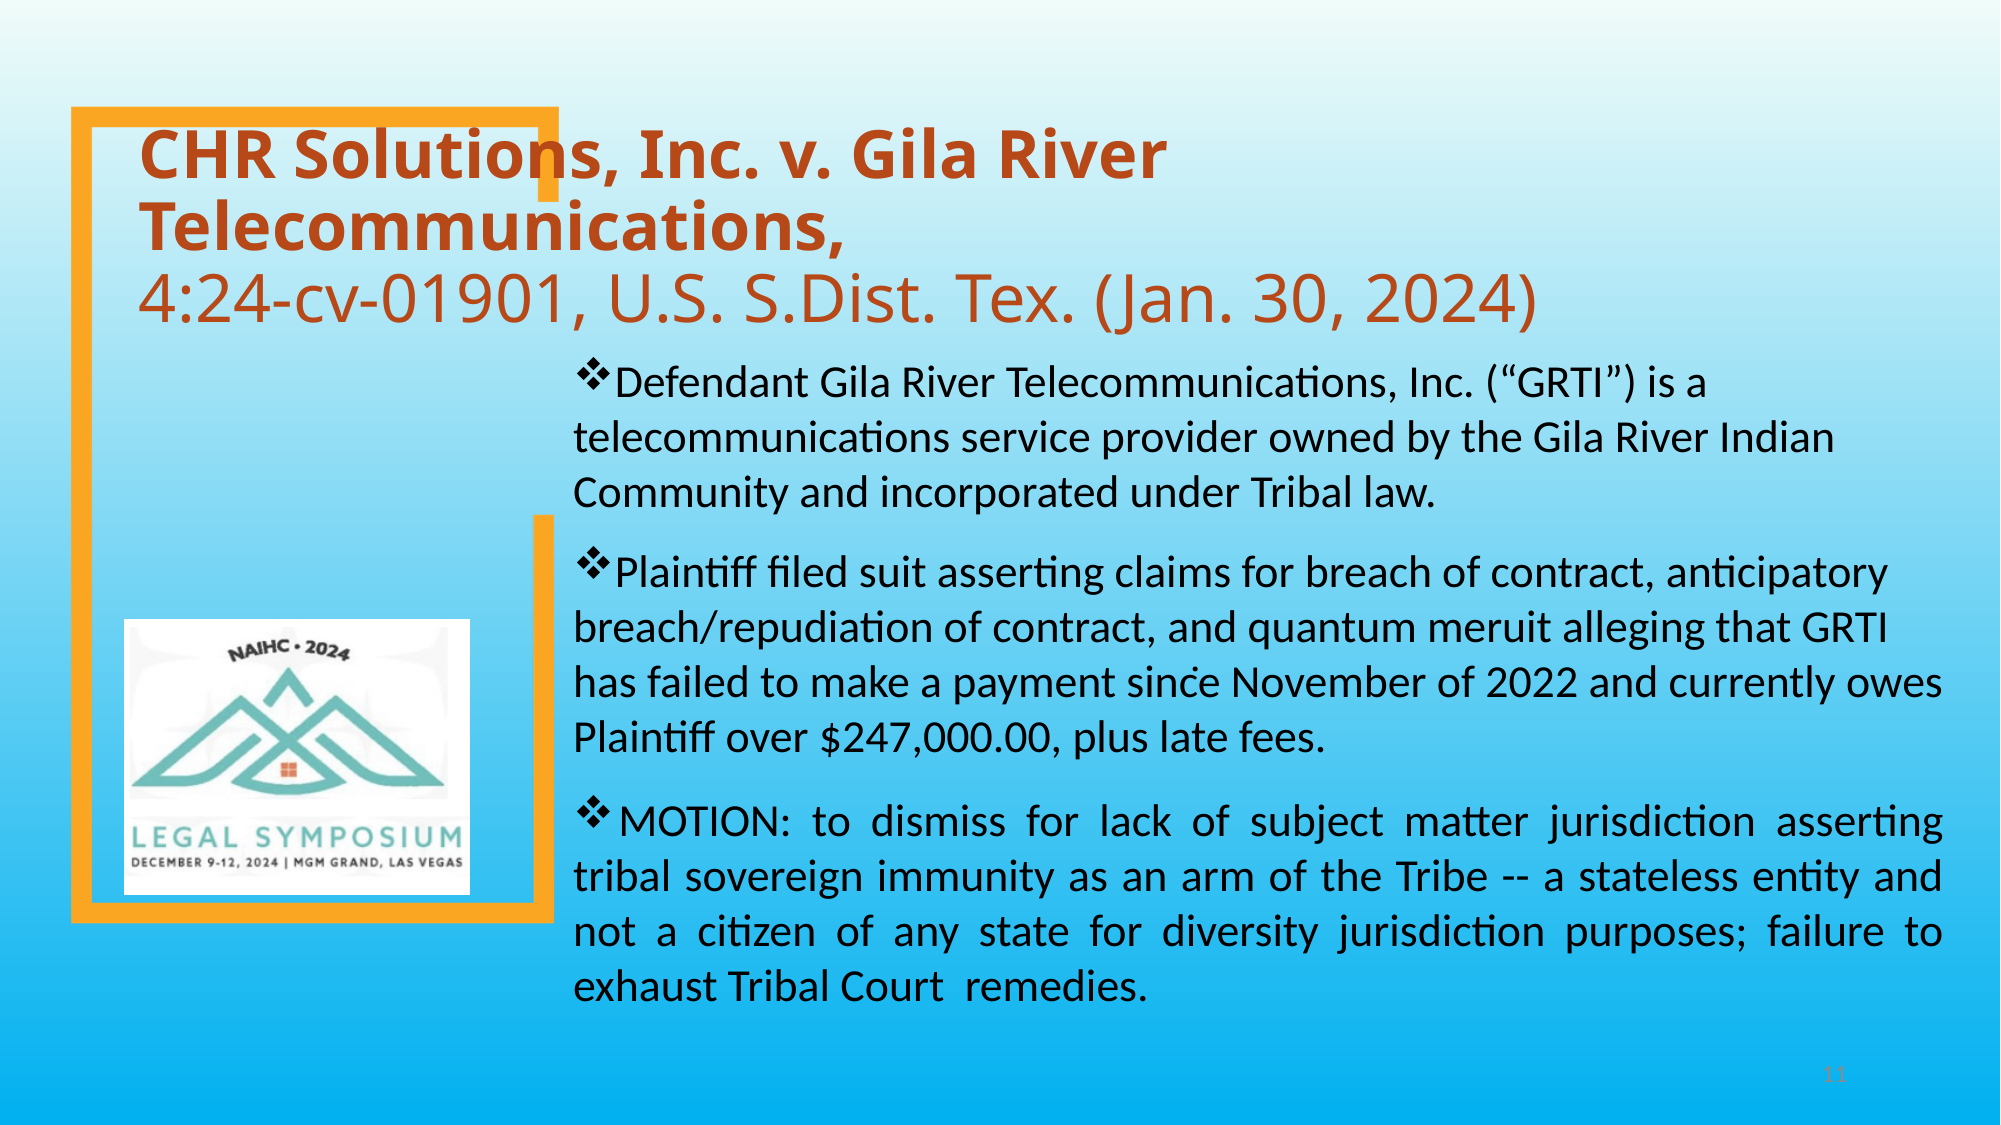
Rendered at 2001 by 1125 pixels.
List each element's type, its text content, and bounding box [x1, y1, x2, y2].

title CHR Solutions, Inc. v. Gila River Telecommunications, 4:24-cv-01901, U.S. S.Dist. Tex. (Jan. 30, 2024) [559, 106, 1866, 344]
picture [71, 105, 559, 924]
text_box Defendant Gila River Telecommunications, Inc. (“GRTI”) is a telecommunications service provider owned by the Gila River Indian Community and incorporated under Tribal law. Plaintiff filed suit asserting claims for breach of contract, anticipatory breach/repudiation of contract, and quantum meruit alleging that GRTI has failed to make a payment since November of 2022 and currently owes Plaintiff over $247,000.00, plus late fees. MOTION: to dismiss for lack of subject matter jurisdiction asserting tribal sovereign immunity as an arm of the Tribe -- a stateless entity and not a citizen of any state for diversity jurisdiction purposes; failure to exhaust Tribal Court remedies. [558, 344, 1964, 1018]
slide_number 11 [1412, 1042, 1863, 1103]
